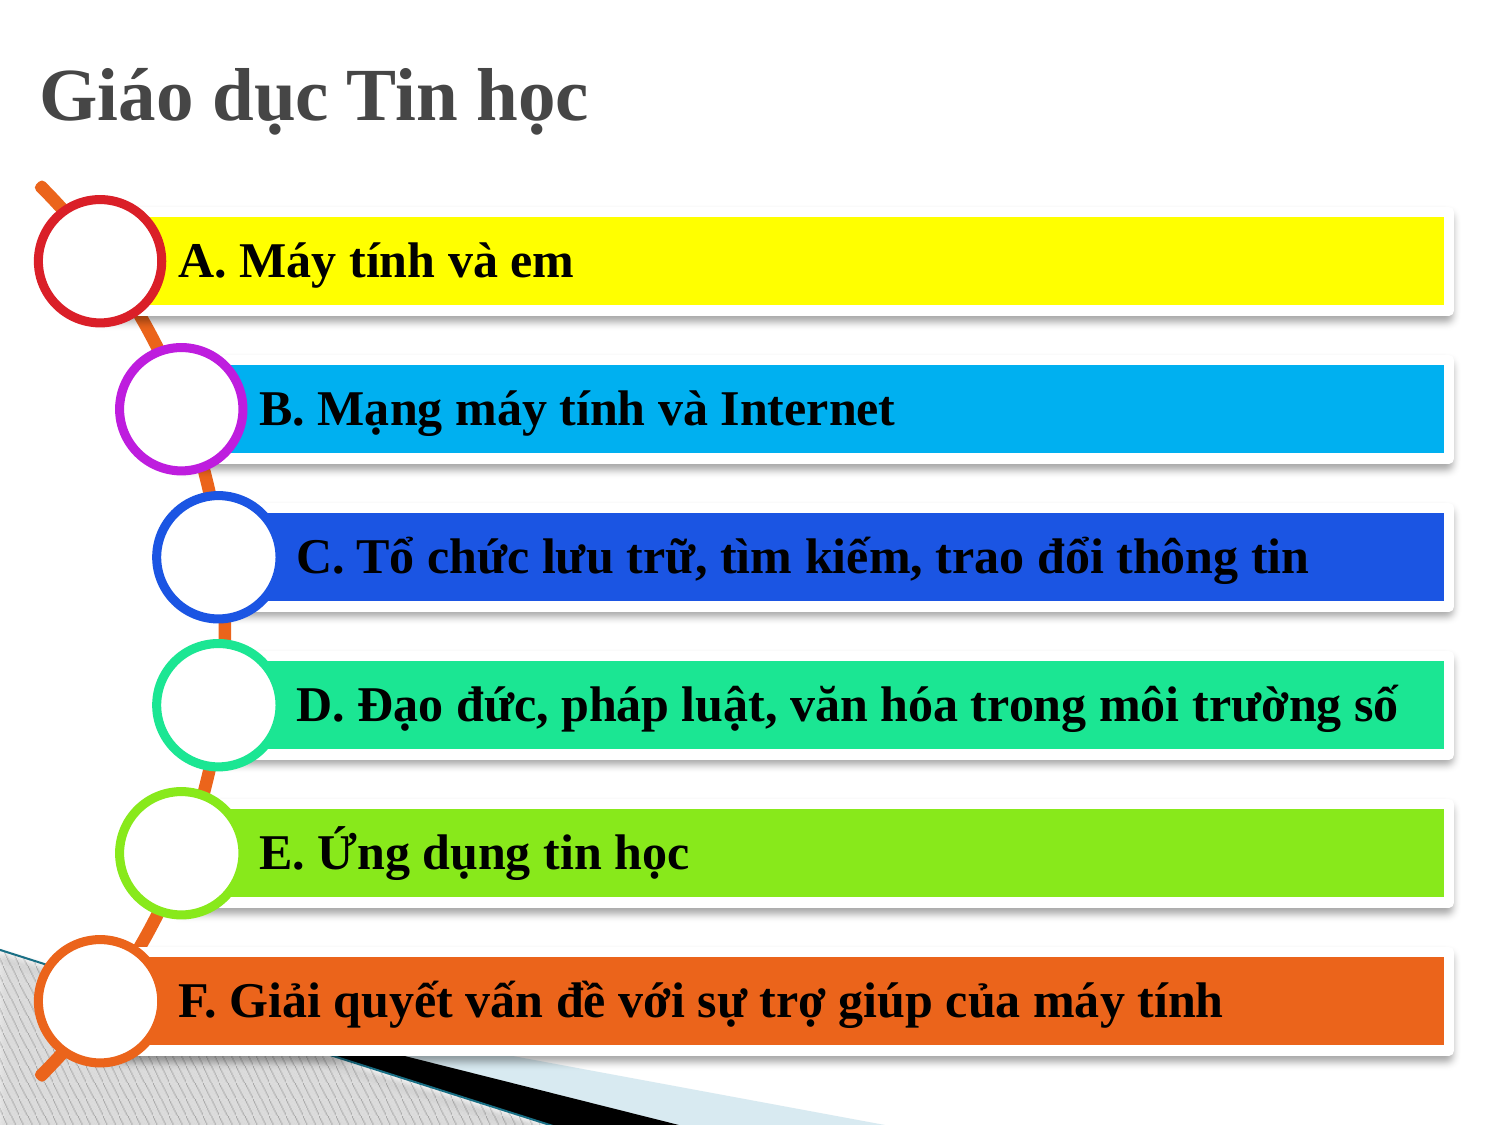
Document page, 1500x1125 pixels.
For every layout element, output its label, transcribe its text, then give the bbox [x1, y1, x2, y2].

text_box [24, 162, 1463, 1101]
title Giáo dục Tin học [24, 24, 1475, 155]
